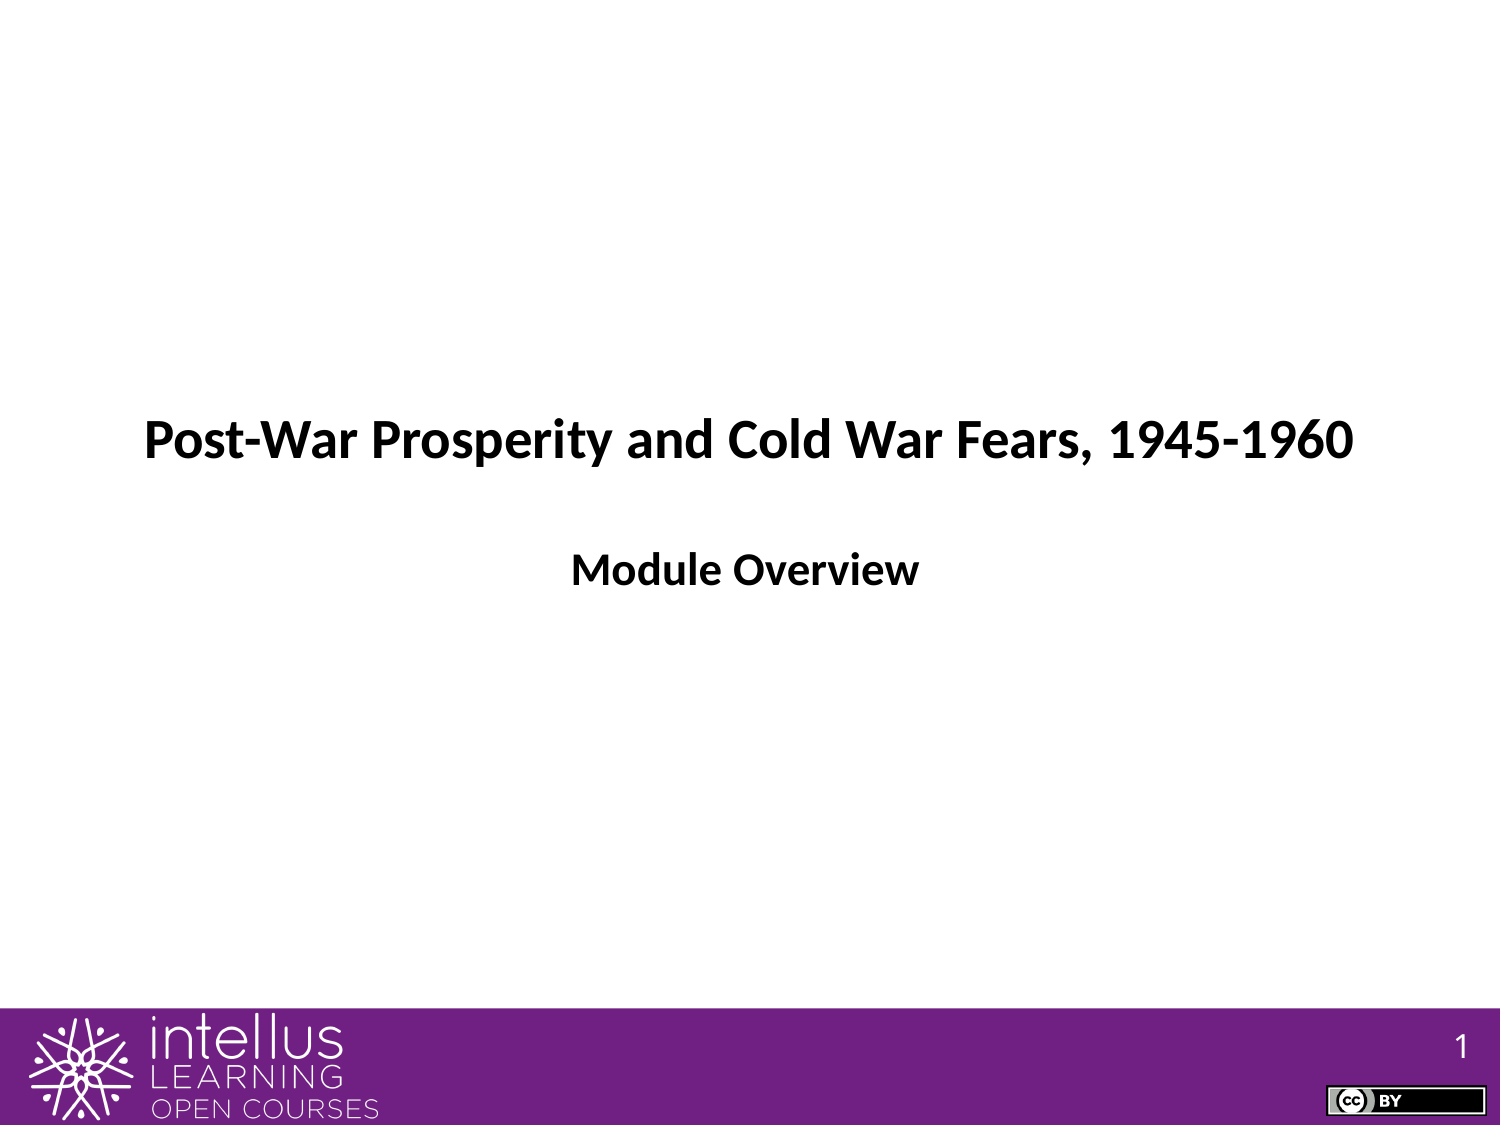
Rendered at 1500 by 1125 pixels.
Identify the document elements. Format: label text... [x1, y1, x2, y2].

text_box Module Overview [322, 531, 1179, 659]
picture [1326, 1085, 1487, 1116]
picture [28, 1008, 379, 1125]
text_box Post-War Prosperity and Cold War Fears, 1945-1960 [74, 365, 1425, 507]
slide_number 1 [1136, 1018, 1487, 1079]
